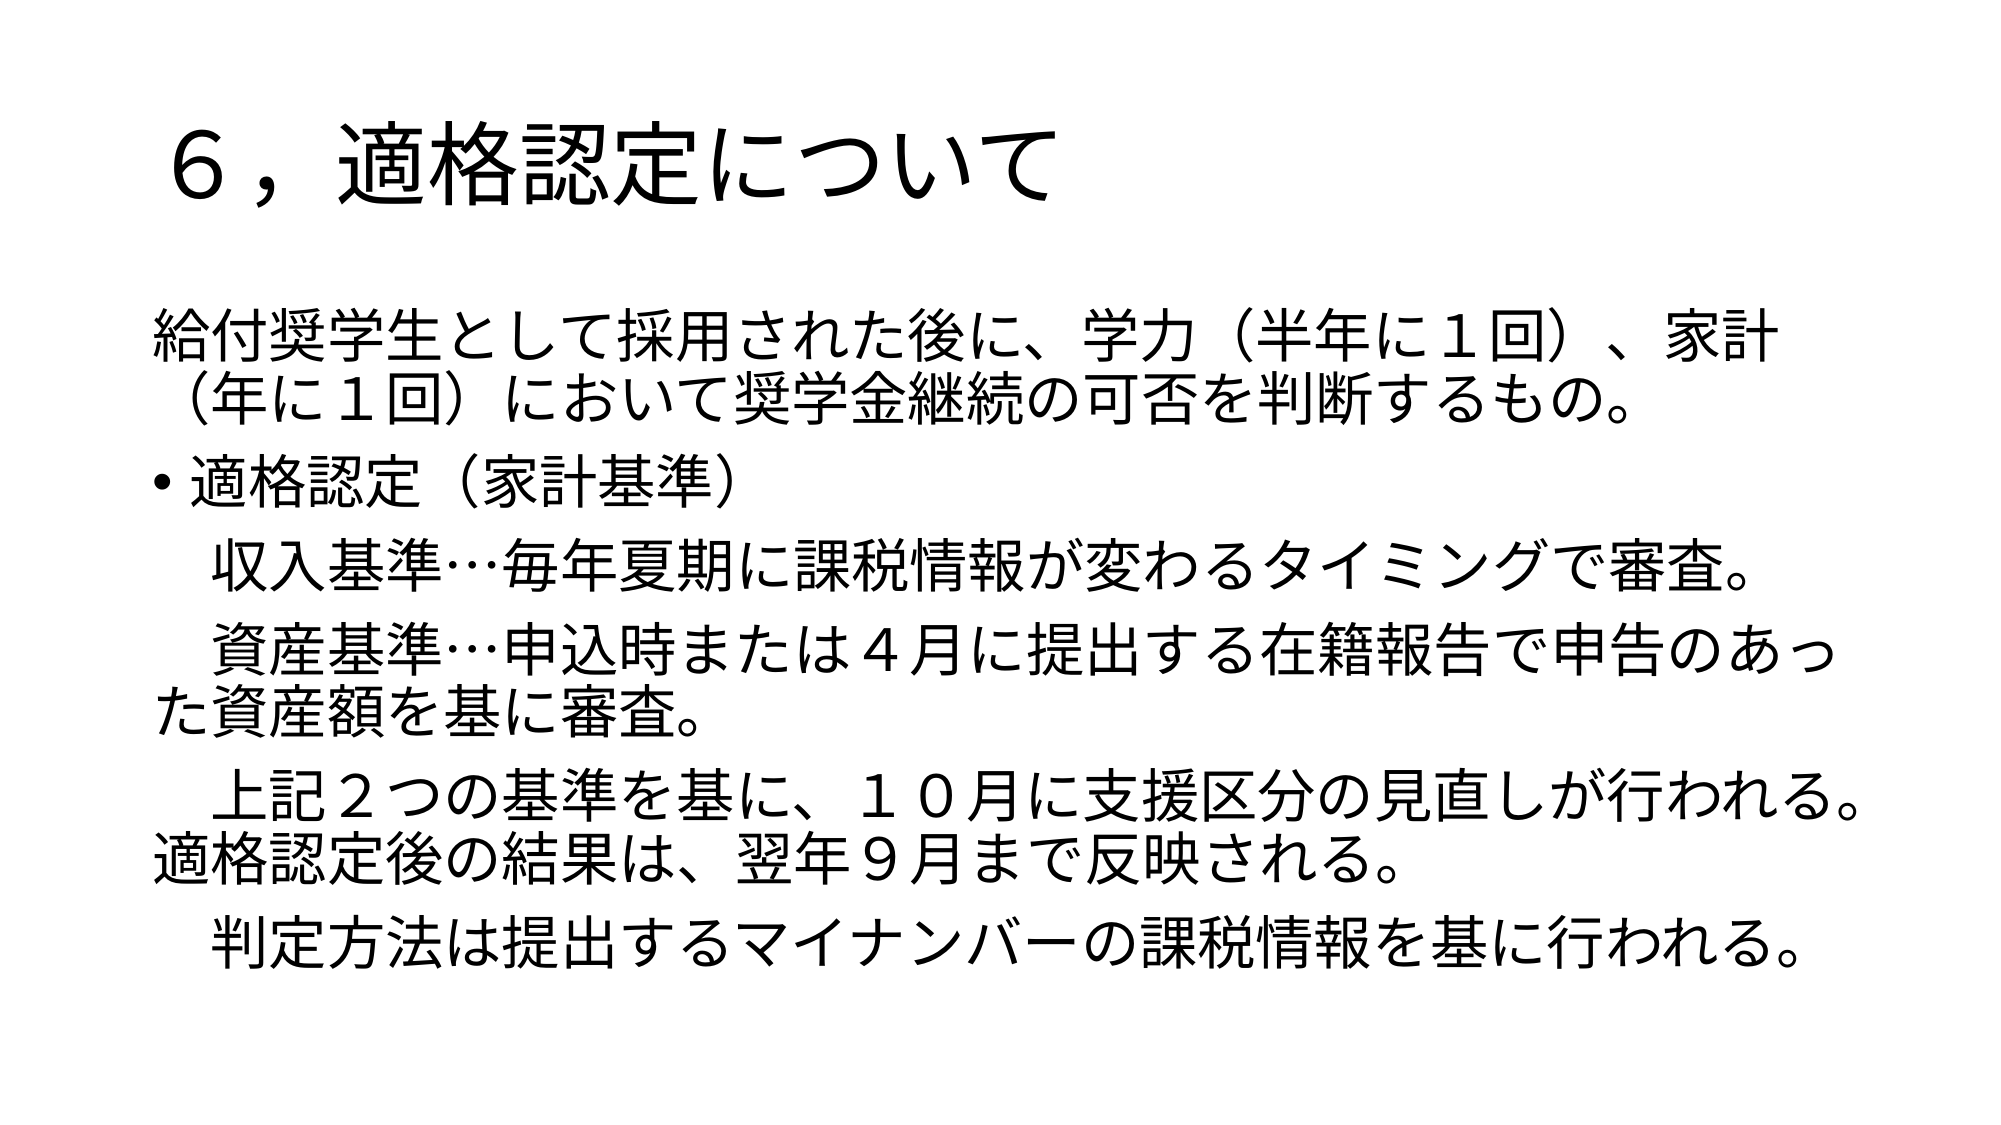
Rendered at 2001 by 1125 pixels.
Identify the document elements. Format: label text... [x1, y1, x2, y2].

title ６，適格認定について [137, 59, 1863, 278]
list 給付奨学生として採用された後に、学力（半年に１回）、家計（年に１回）において奨学金継続の可否を判断するもの。 適格認定（家計基準） 収入基準…毎年夏期に課税情報が変わるタイミングで審査。 資産基準…申込時または４月に提出する在籍報告で申告のあった資産額を基に審査。 上記２つの基準を基に、１０月に支援区分の見直しが行われる。適格認定後の結果は、翌年９月まで反映される。 判定方法は提出するマイナンバーの課税情報を基に行われる。 [137, 299, 1863, 1014]
